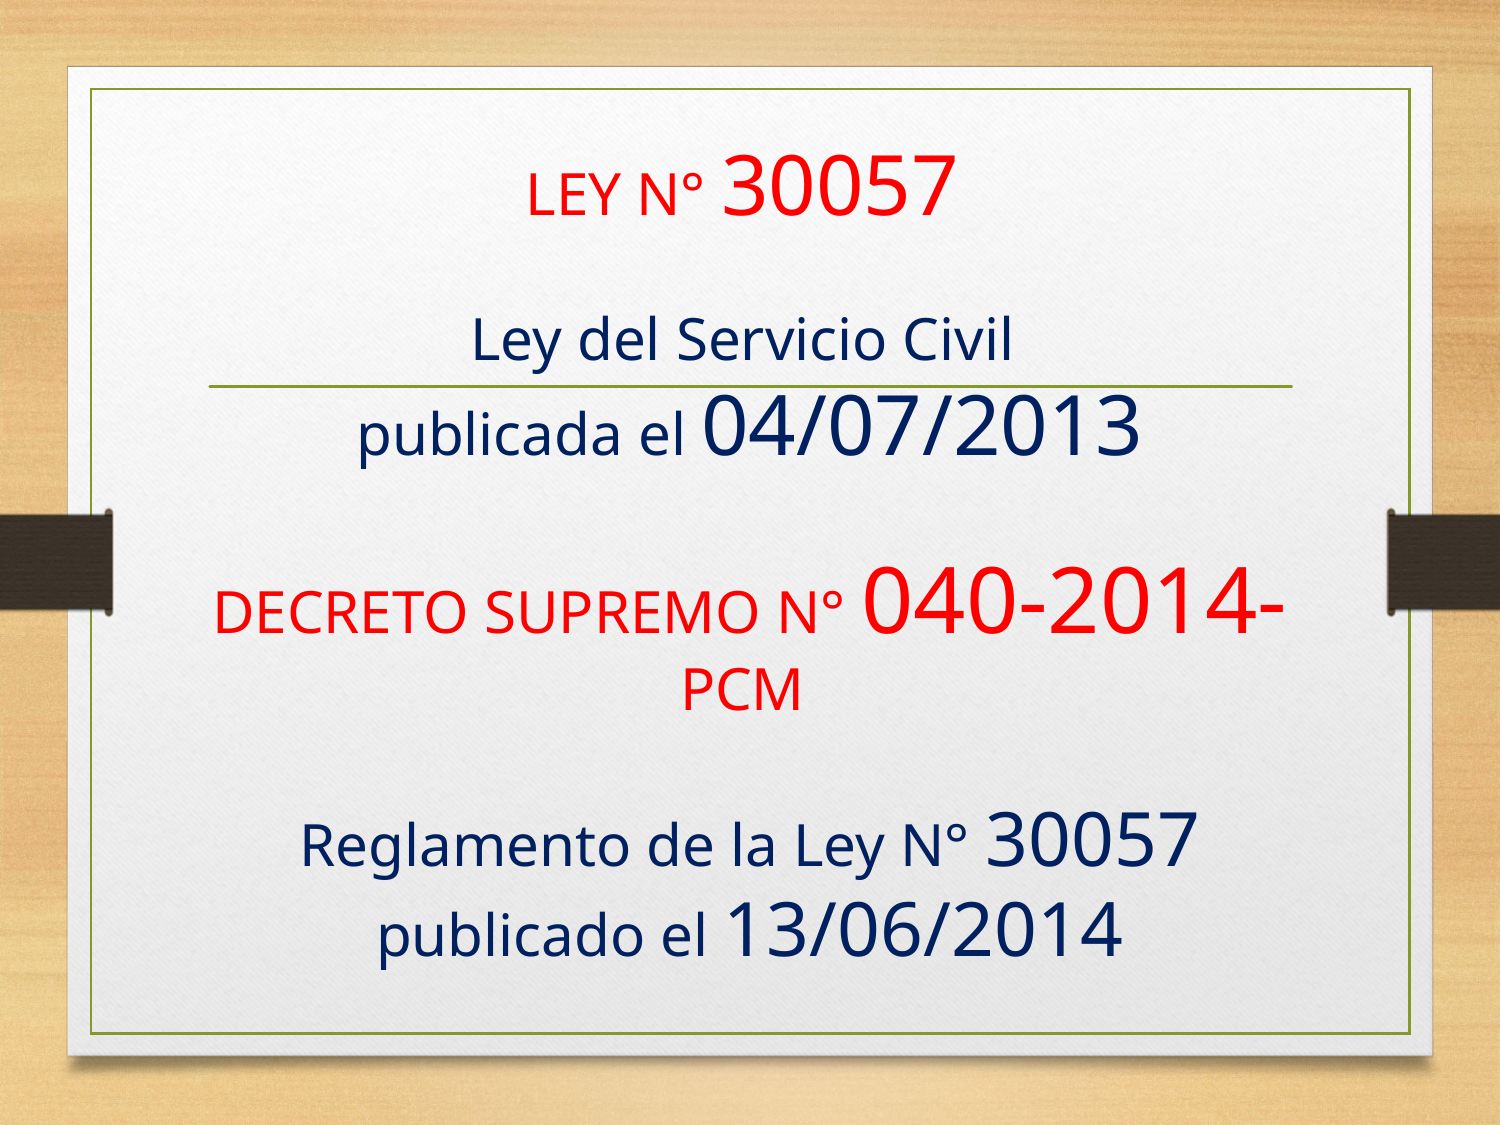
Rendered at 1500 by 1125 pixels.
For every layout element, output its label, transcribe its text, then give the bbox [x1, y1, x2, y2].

picture [0, 0, 1500, 1125]
text_box LEY N° 30057 Ley del Servicio Civil publicada el 04/07/2013 DECRETO SUPREMO N° 040-2014-PCM Reglamento de la Ley N° 30057 publicado el 13/06/2014 [182, 54, 1317, 1125]
